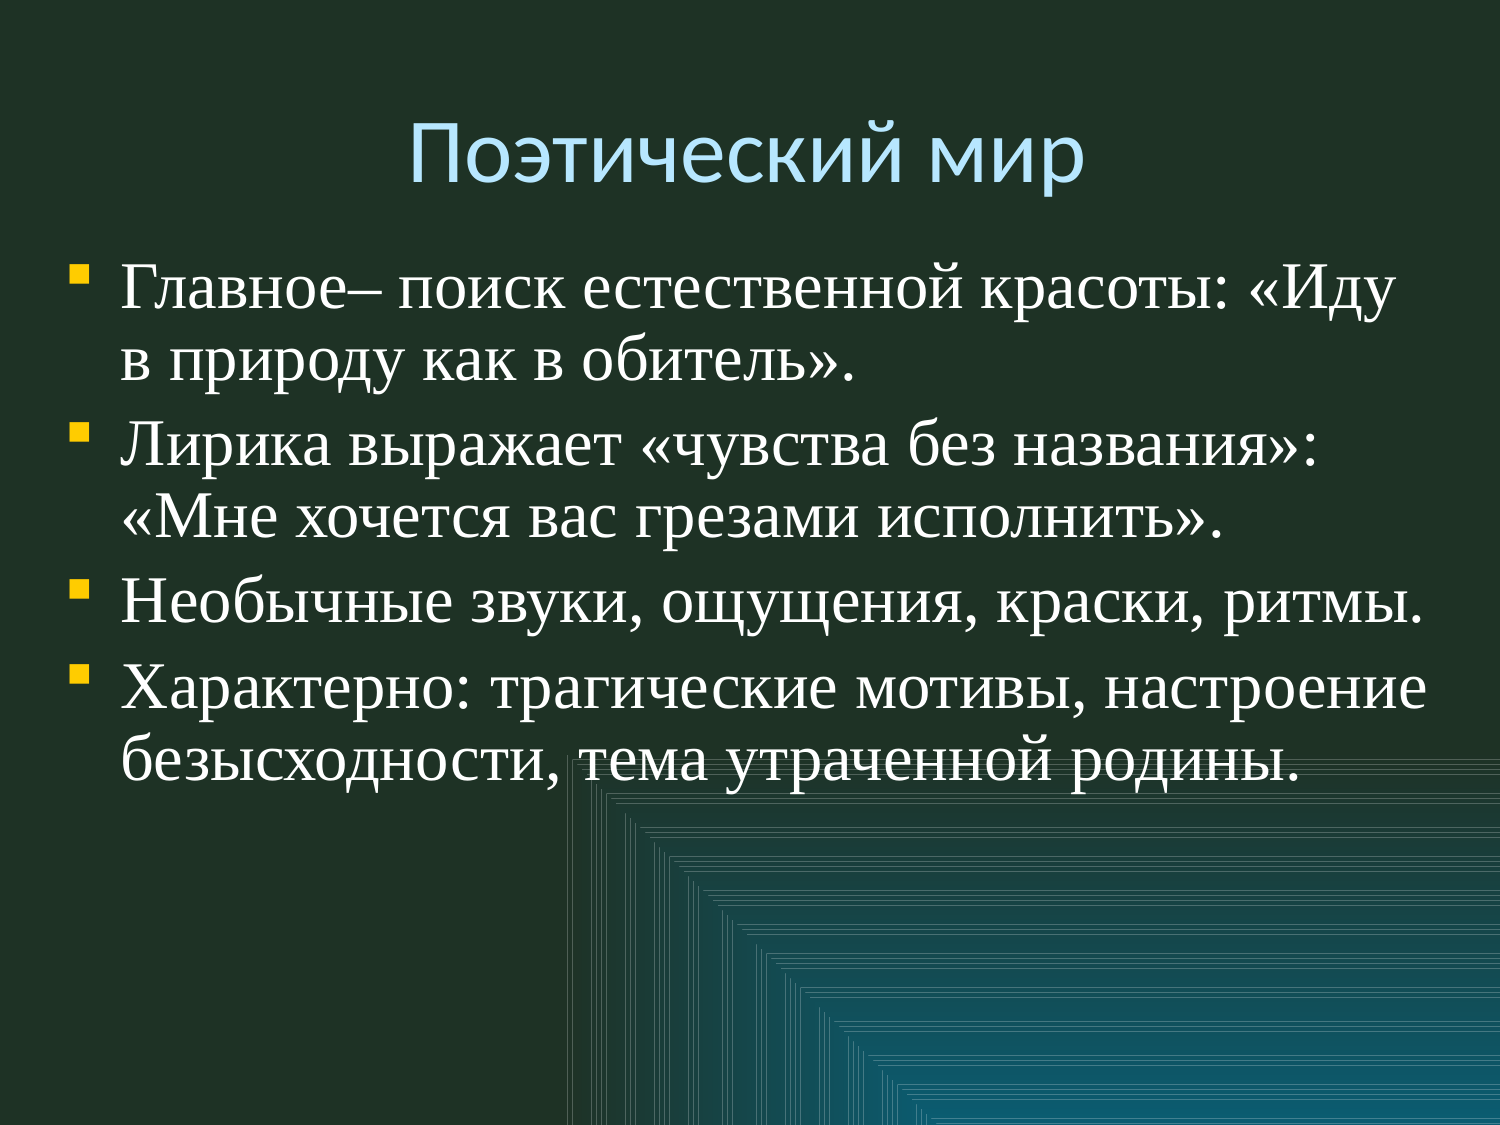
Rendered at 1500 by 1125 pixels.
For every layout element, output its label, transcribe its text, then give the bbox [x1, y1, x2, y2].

title Поэтический мир [49, 37, 1446, 243]
list Главное– поиск естественной красоты: «Иду в природу как в обитель». Лирика выражает «чувства без названия»: «Мне хочется вас грезами исполнить». Необычные звуки, ощущения, краски, ритмы. Характерно: трагические мотивы, настроение безысходности, тема утраченной родины. [49, 243, 1451, 1094]
